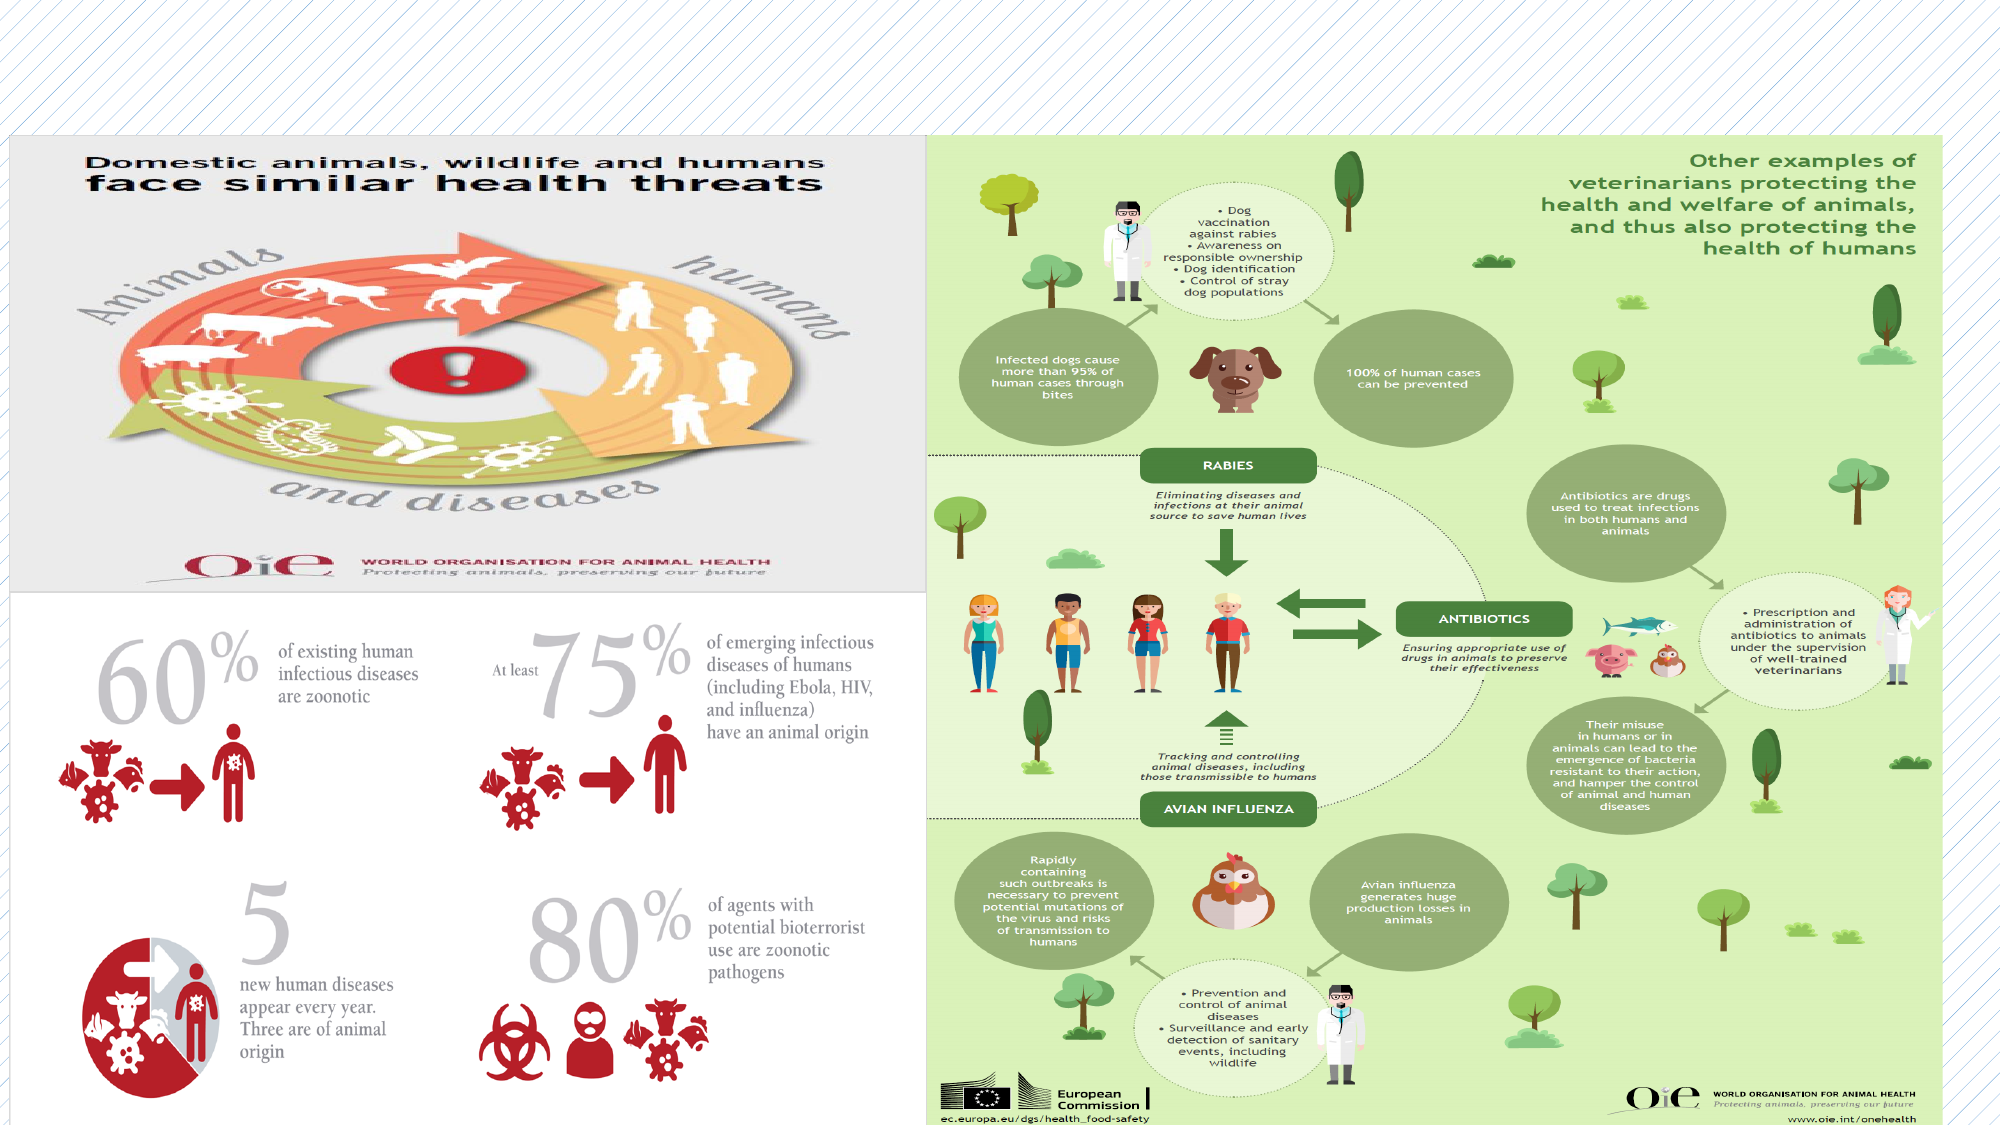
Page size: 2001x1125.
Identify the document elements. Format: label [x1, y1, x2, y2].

picture [9, 135, 1943, 1125]
